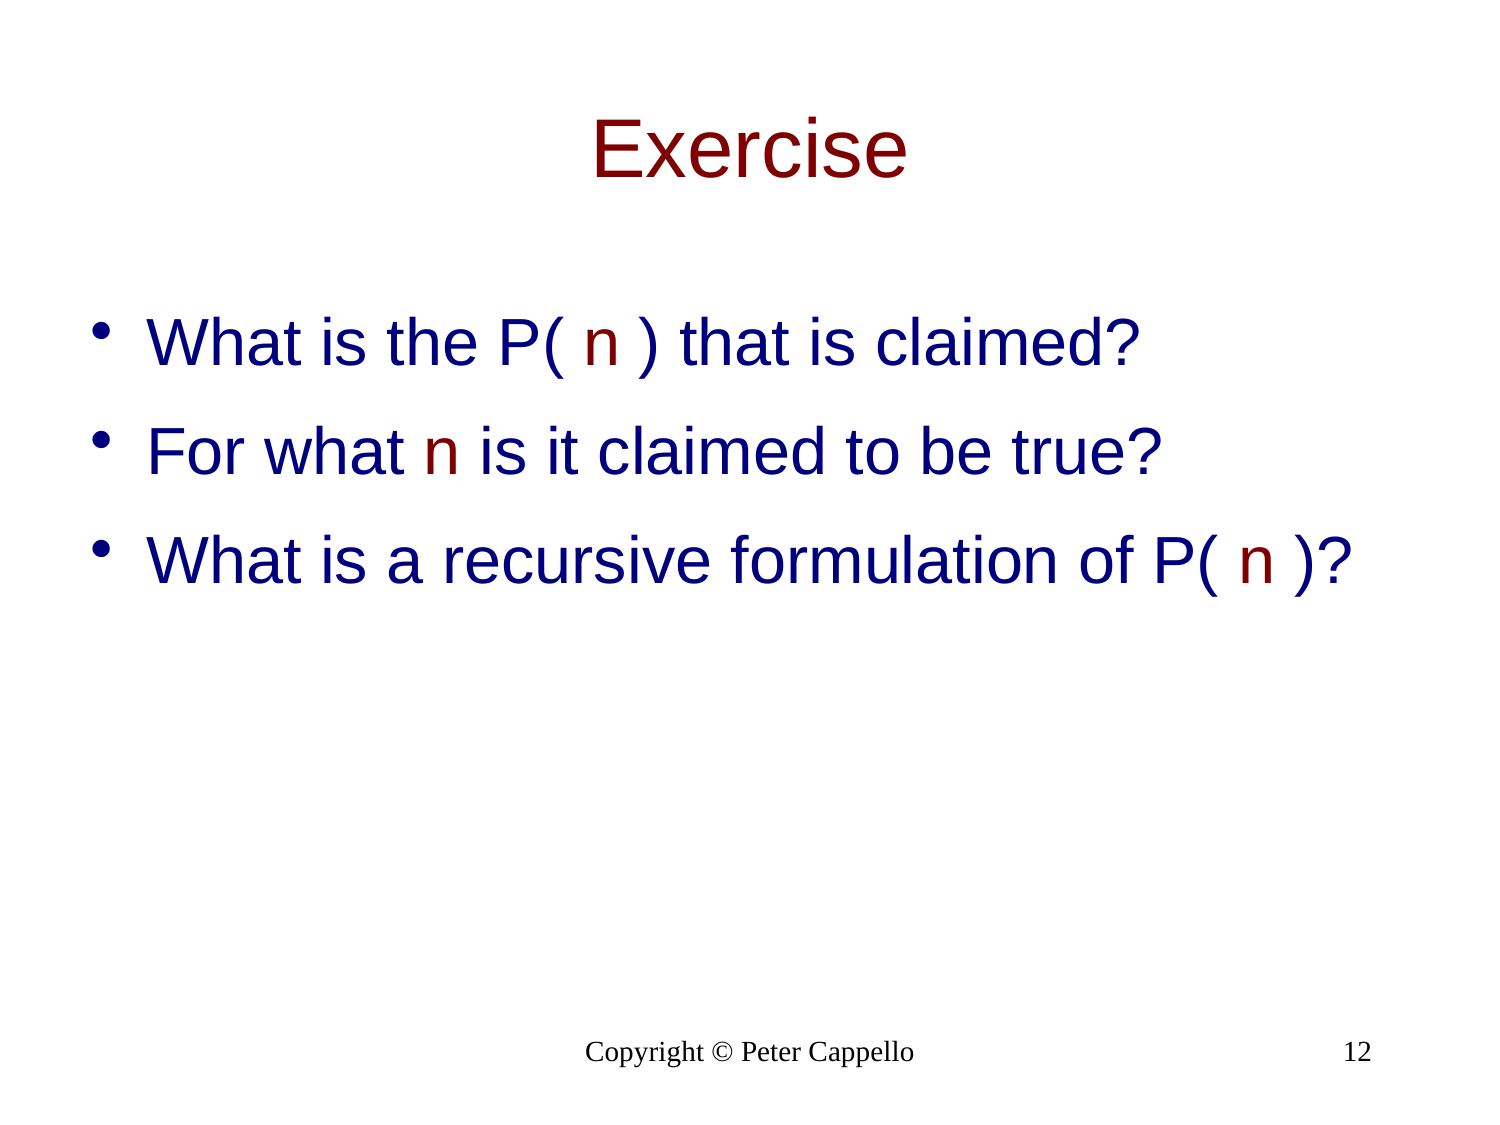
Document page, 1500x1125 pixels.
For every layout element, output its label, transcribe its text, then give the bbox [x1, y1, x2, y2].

slide_number 12 [1074, 1025, 1388, 1100]
title Exercise [112, 50, 1388, 238]
footer Copyright © Peter Cappello [512, 1025, 988, 1100]
list What is the P( n ) that is claimed? For what n is it claimed to be true? What is a recursive formulation of P( n )? [75, 275, 1475, 1000]
